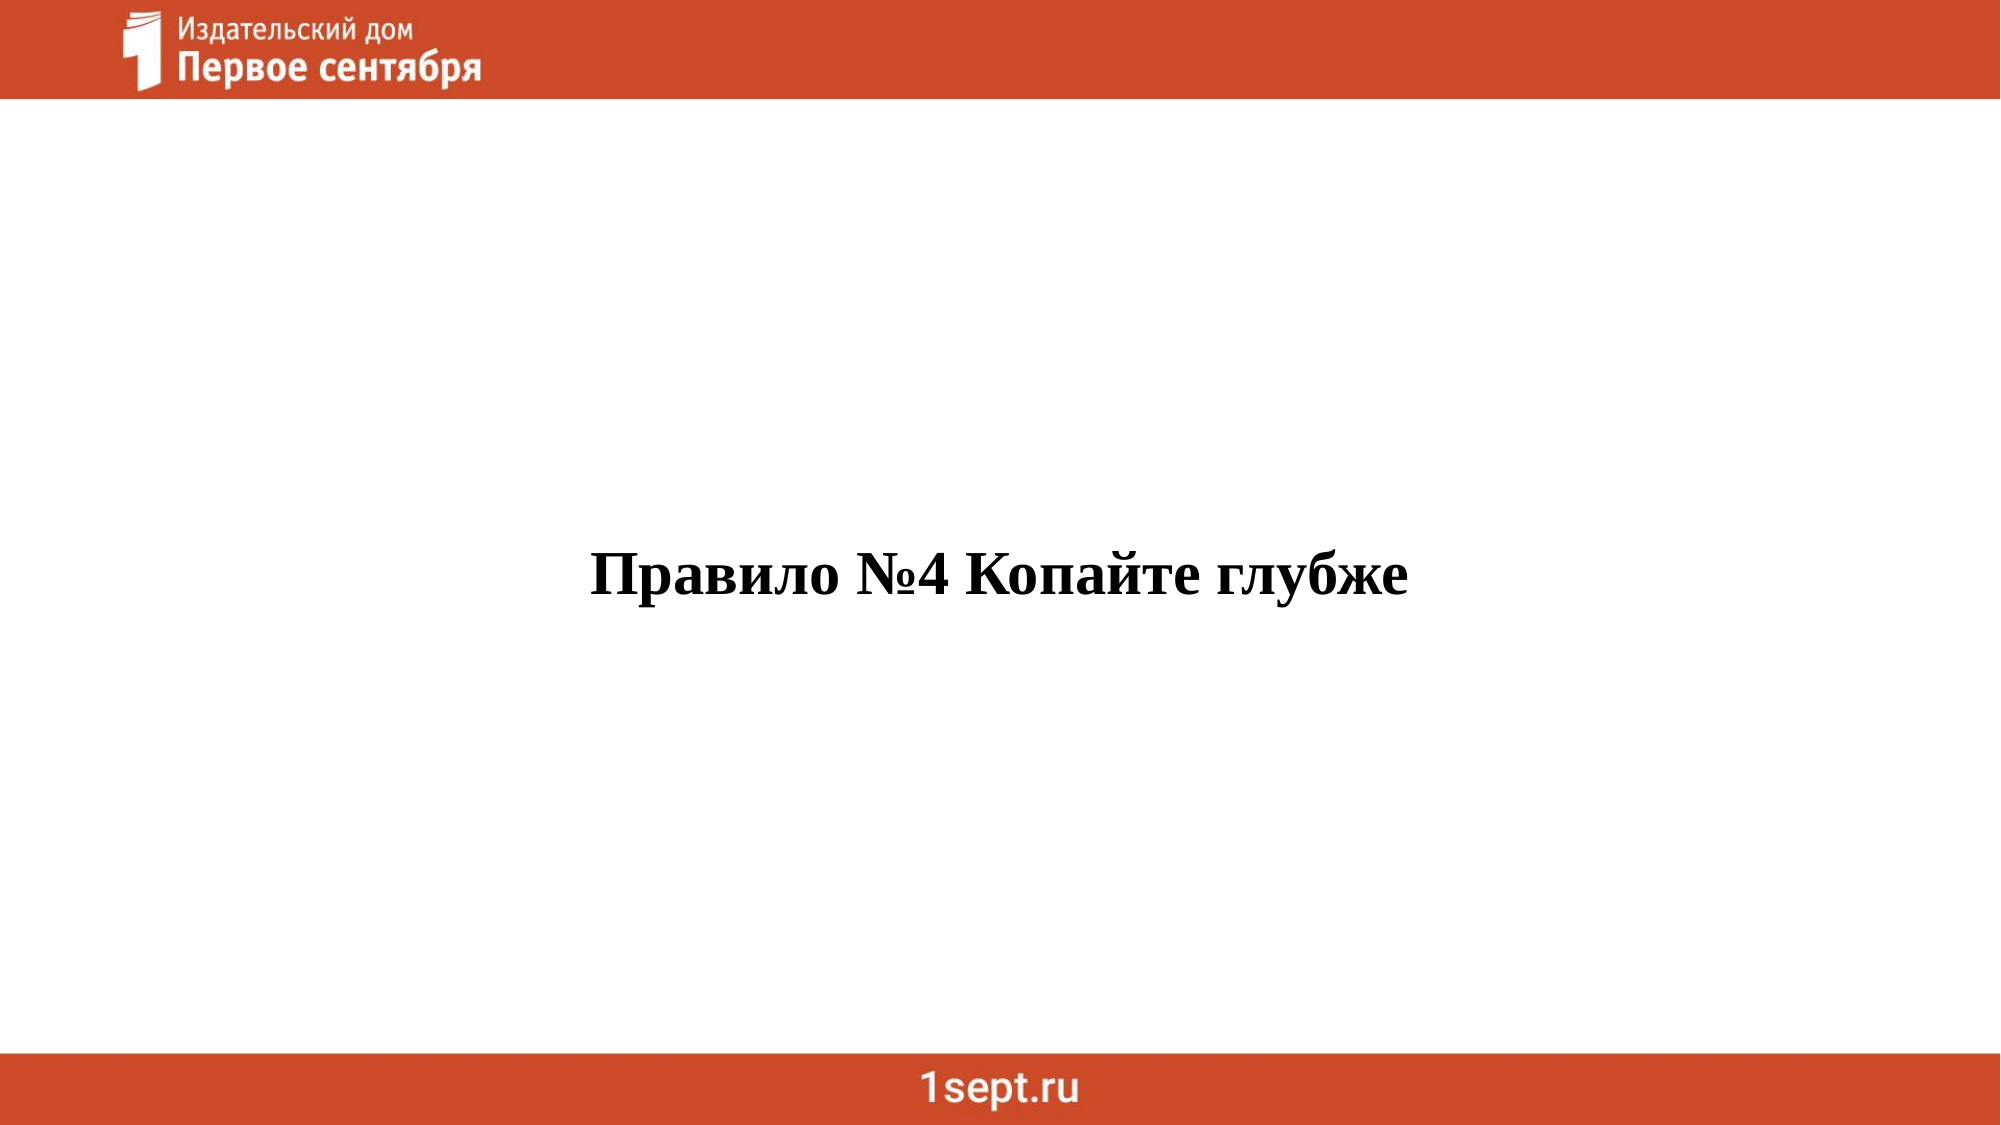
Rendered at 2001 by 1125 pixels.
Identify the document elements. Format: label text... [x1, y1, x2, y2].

picture [0, 0, 2001, 1125]
text_box Правило №4 Копайте глубже [0, 525, 2000, 615]
